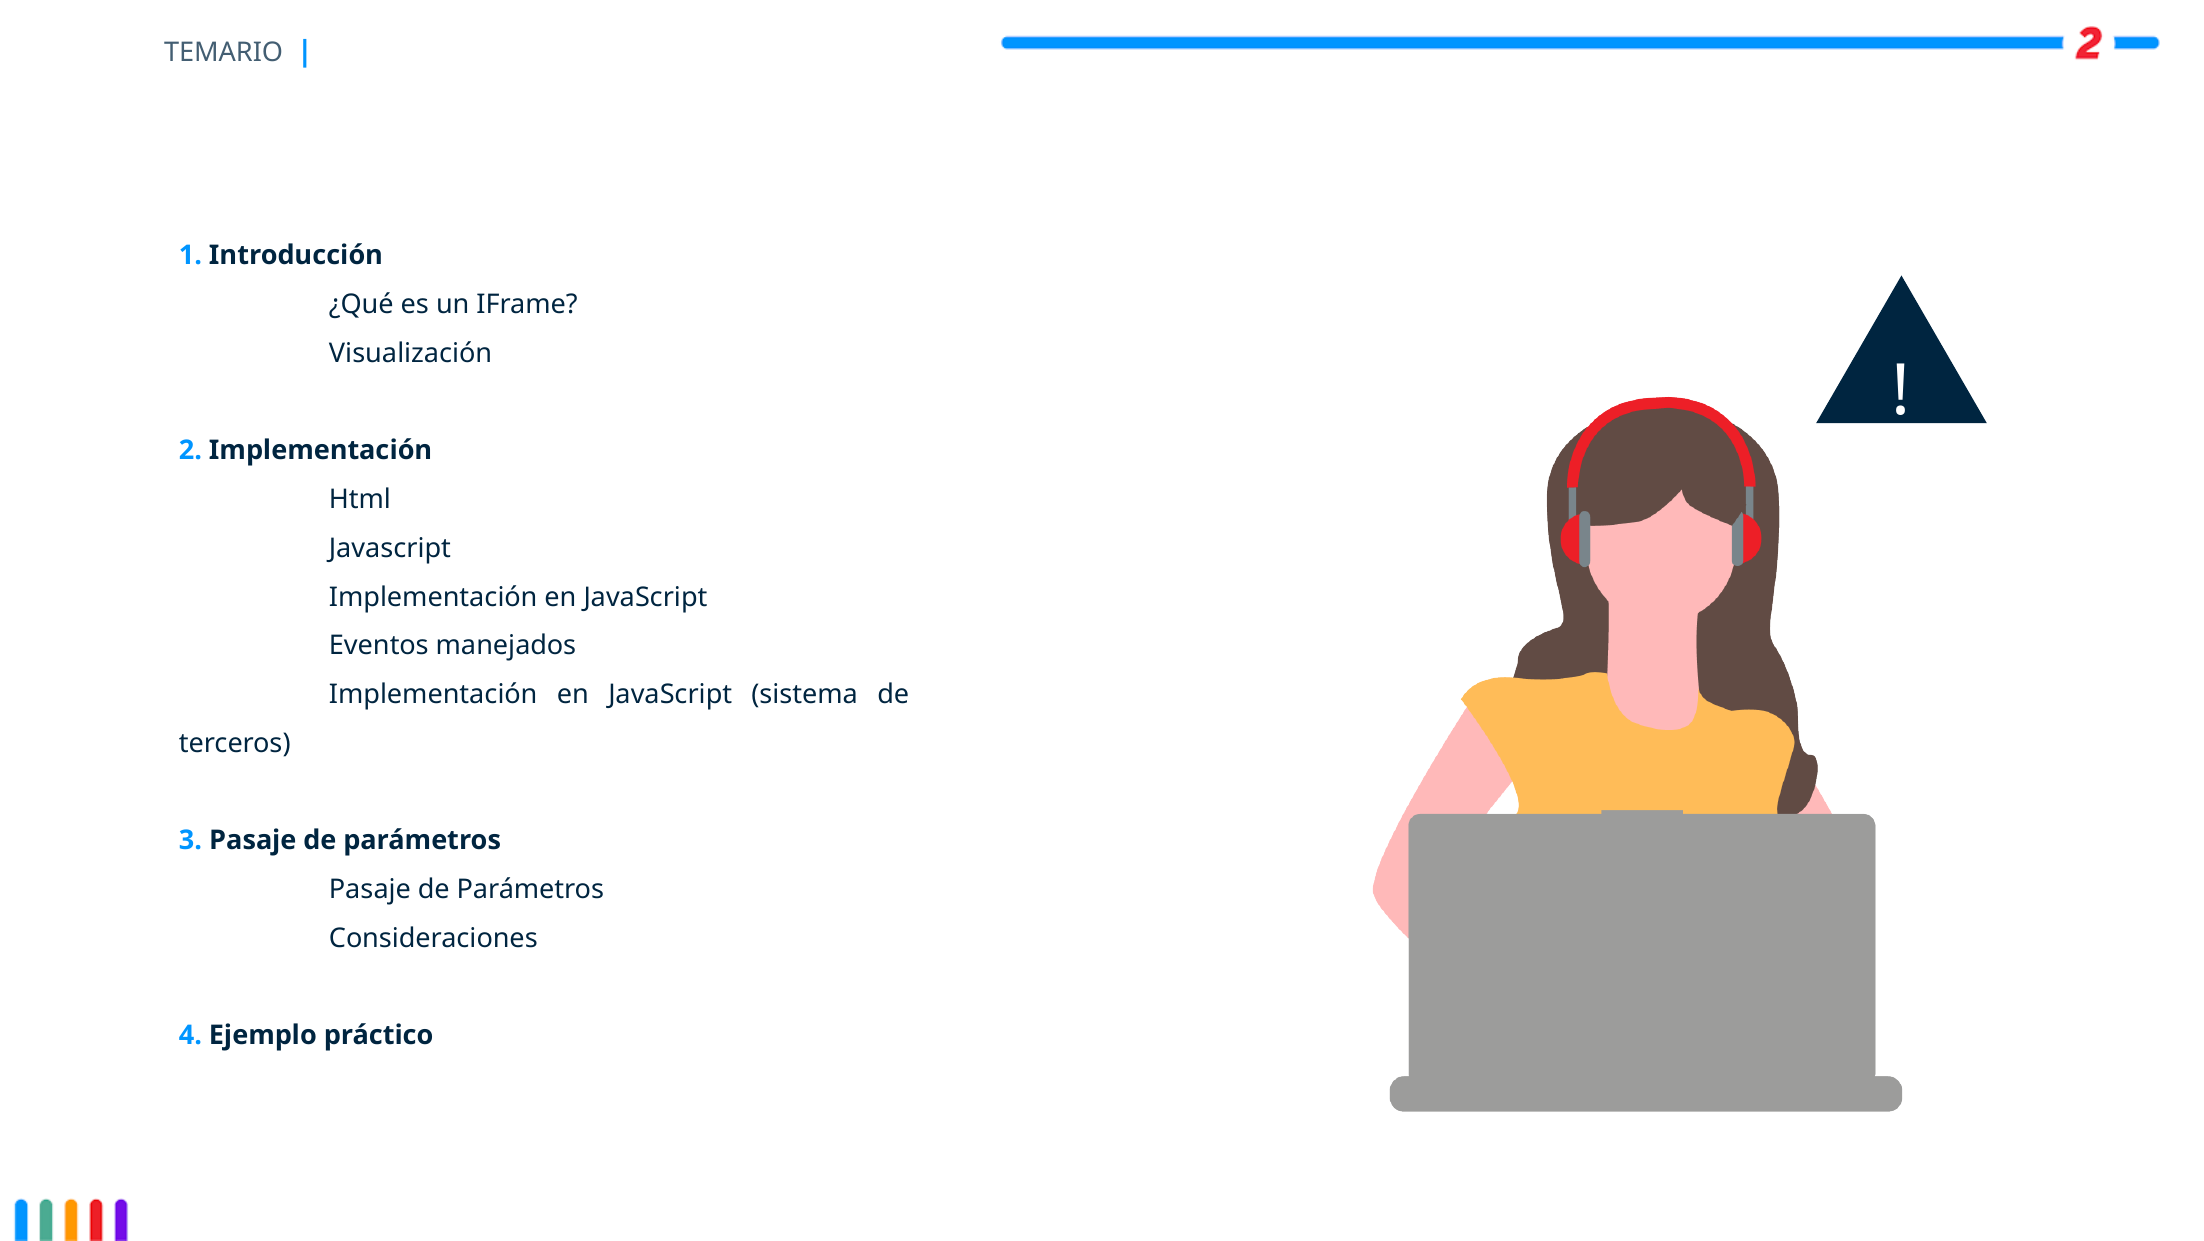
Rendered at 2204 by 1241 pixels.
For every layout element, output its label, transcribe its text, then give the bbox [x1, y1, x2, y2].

title TEMARIO | [142, 14, 968, 86]
picture [0, 0, 2204, 1241]
text_box 1. Introducción ¿Qué es un IFrame? Visualización 2. Implementación Html Javascript Implementación en JavaScript Eventos manejados Implementación en JavaScript (sistema de terceros) 3. Pasaje de parámetros Pasaje de Parámetros Consideraciones 4. Ejemplo práctico [163, 206, 924, 1095]
text_box ! [1845, 275, 1987, 424]
